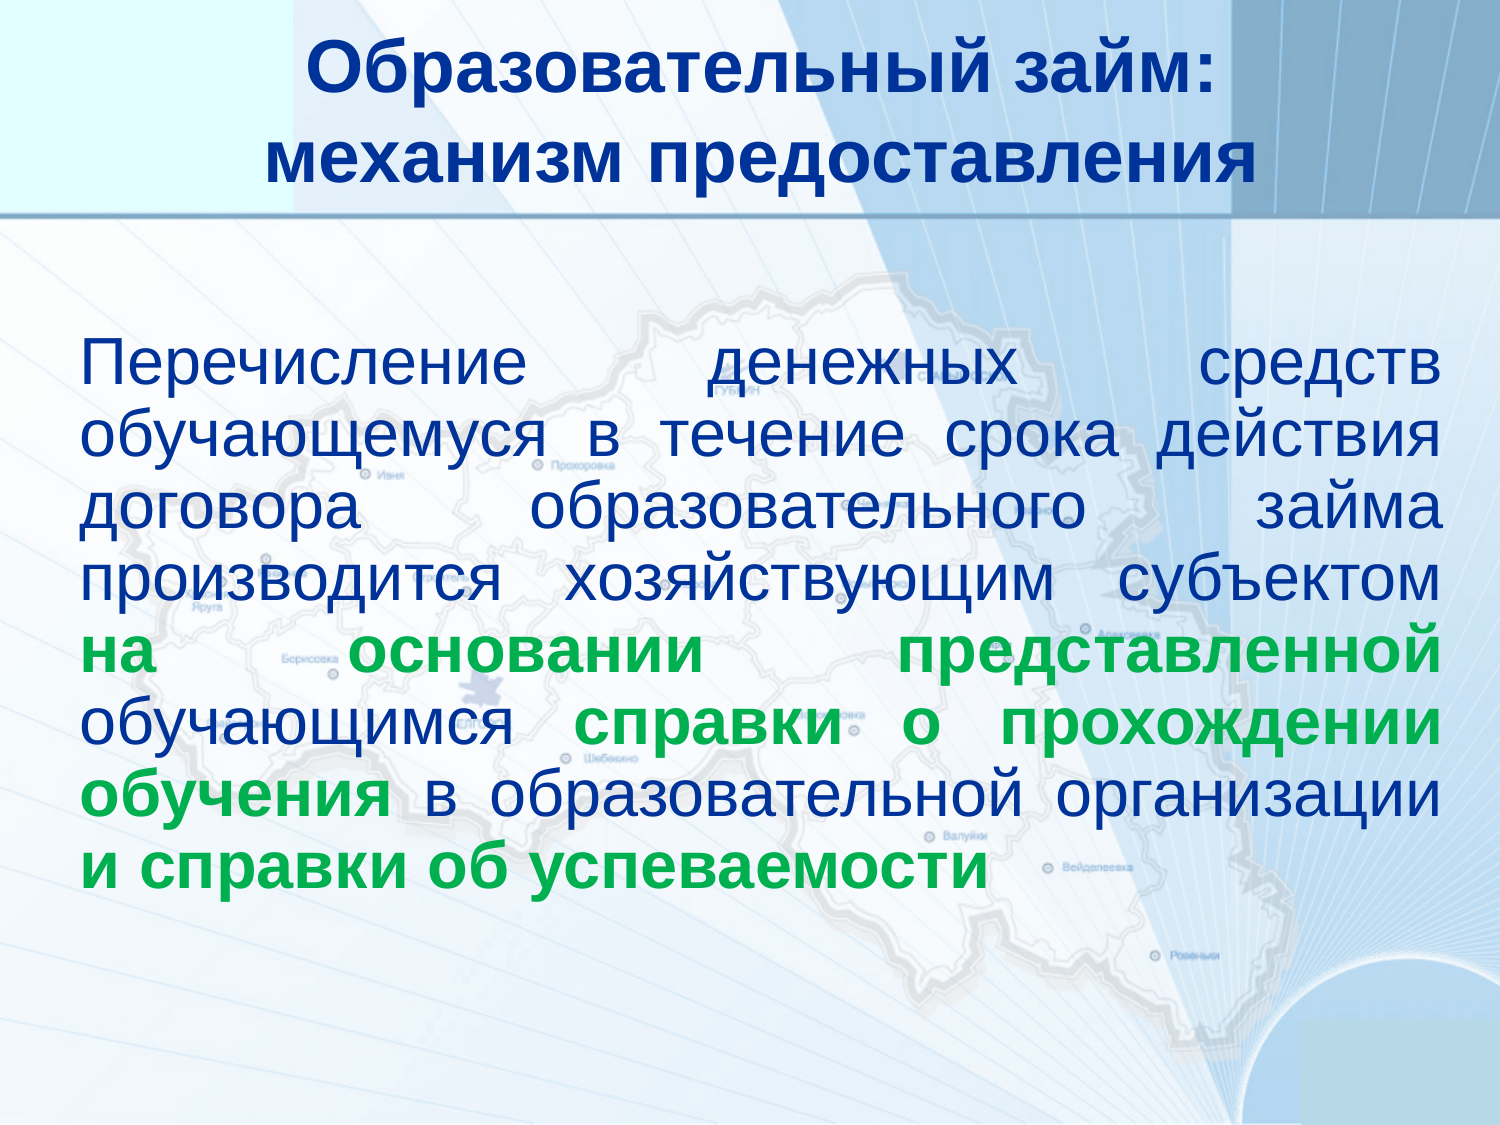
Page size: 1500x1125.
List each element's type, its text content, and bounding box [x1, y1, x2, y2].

text_box Образовательный займ: механизм предоставления [64, 19, 1459, 197]
picture [0, 0, 1500, 1125]
list Перечисление денежных средств обучающемуся в течение срока действия договора образовательного займа производится хозяйствующим субъектом на основании представленной обучающимся справки о прохождении обучения в образовательной организации и справки об успеваемости [64, 278, 1459, 988]
